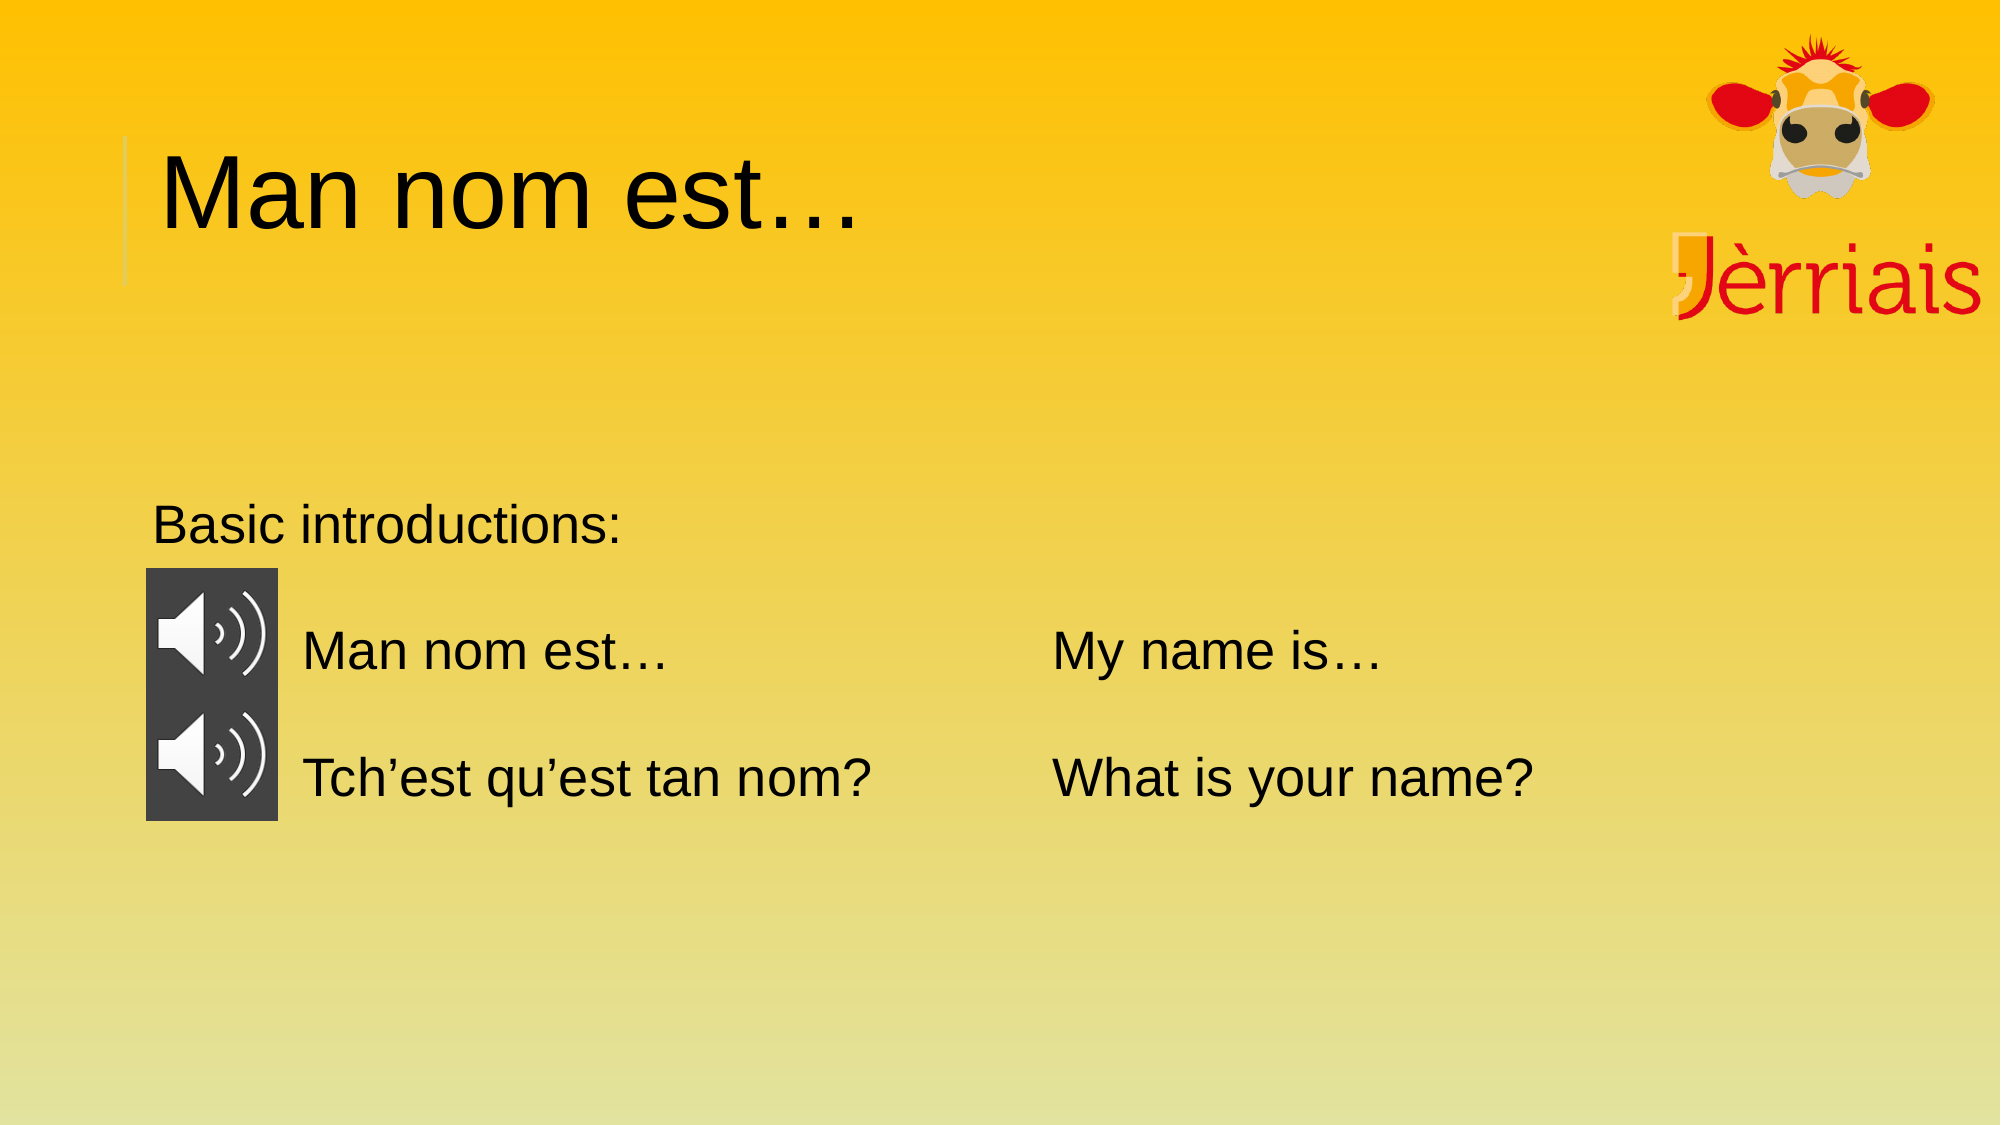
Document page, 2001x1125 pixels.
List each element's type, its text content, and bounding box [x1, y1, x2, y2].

text_box Man nom est… [145, 117, 1198, 257]
picture [144, 566, 279, 822]
list Basic introductions: Man nom est… My name is… Tch’est qu’est tan nom? What is your name? [145, 449, 1821, 876]
picture [1596, 0, 2000, 458]
